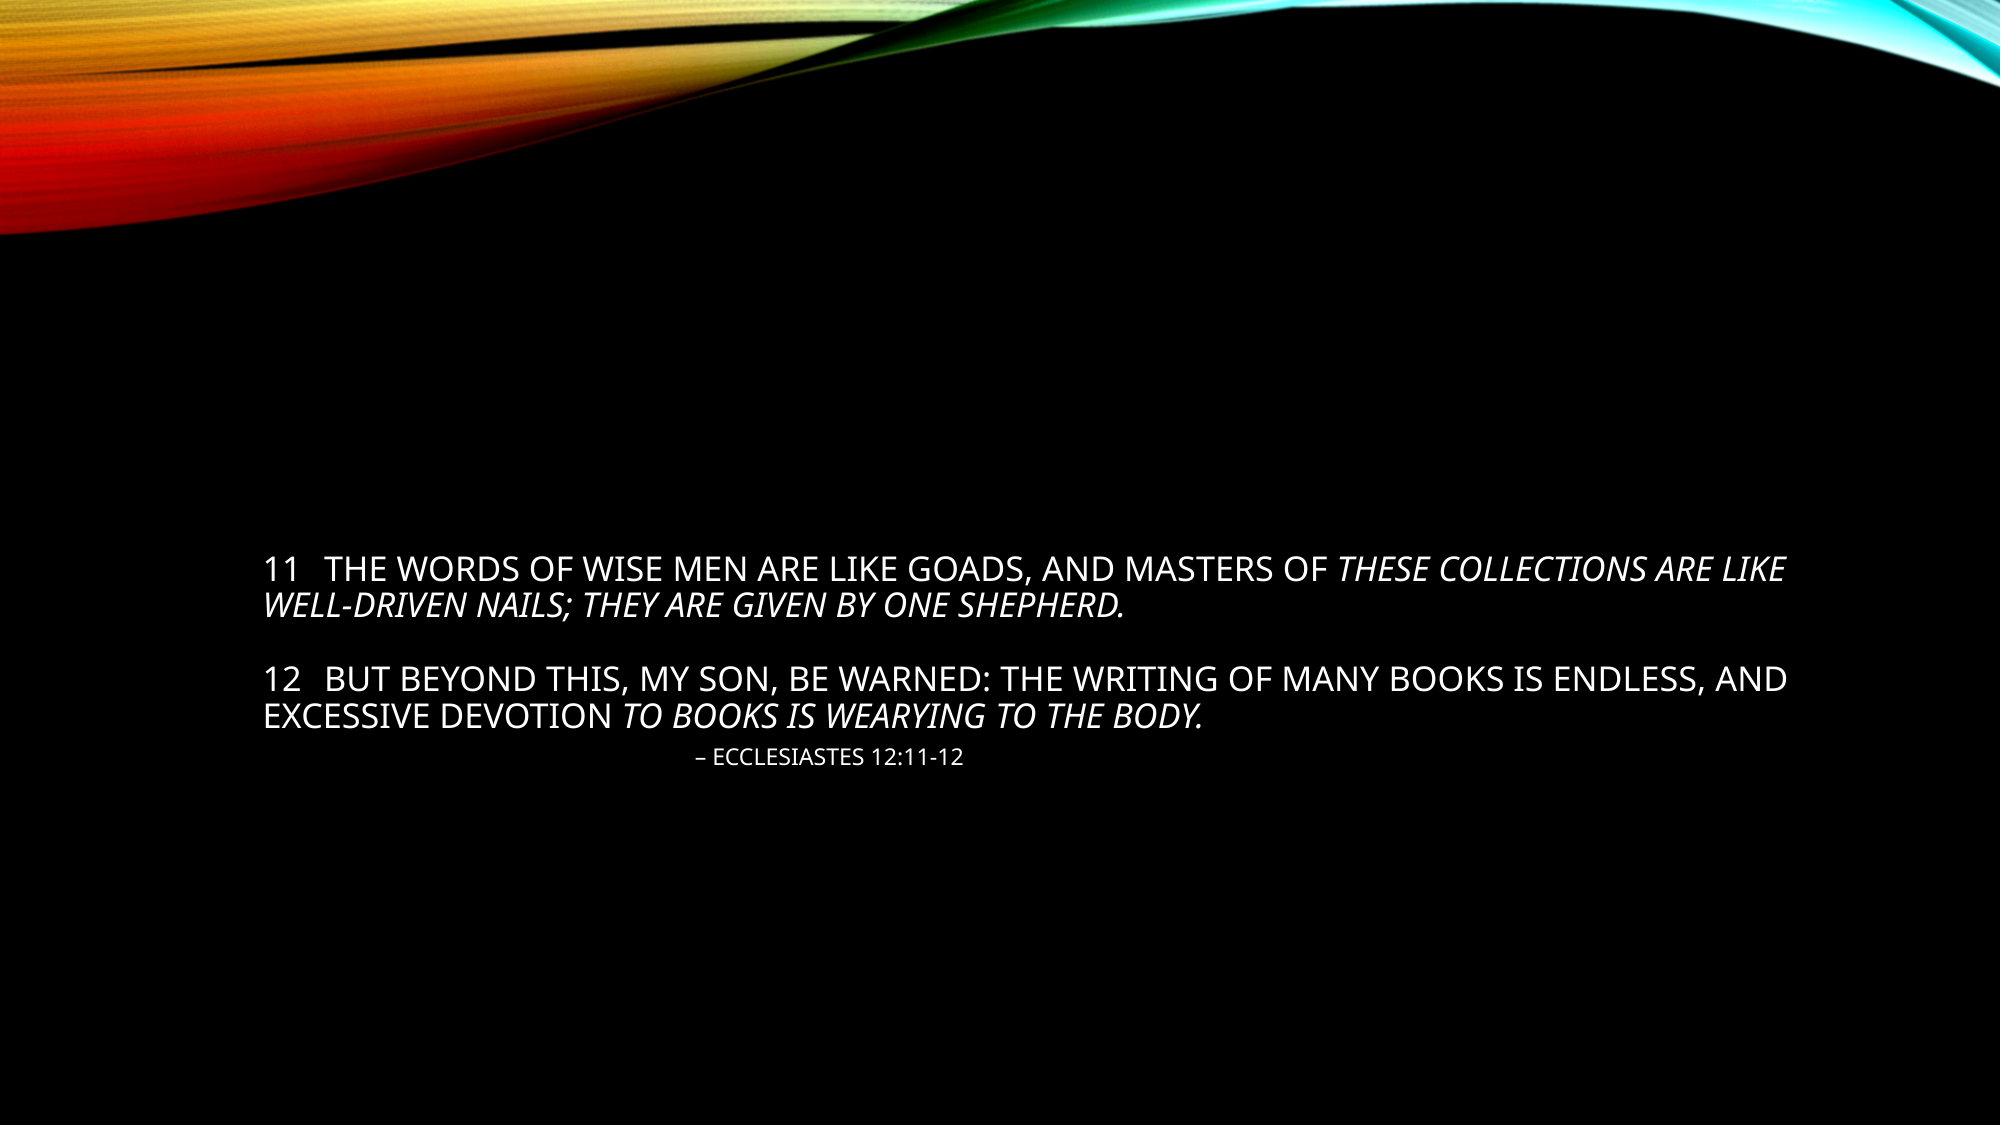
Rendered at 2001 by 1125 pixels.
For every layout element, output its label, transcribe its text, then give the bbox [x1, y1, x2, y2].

picture [0, 0, 2000, 237]
title 11 The words of wise men are like goads, and masters of these collections are like well-driven nails; they are given by one Shepherd. 12 But beyond this, my son, be warned: the writing of many books is endless, and excessive devotion to books is wearying to the body. – Ecclesiastes 12:11-12 [247, 544, 1898, 808]
